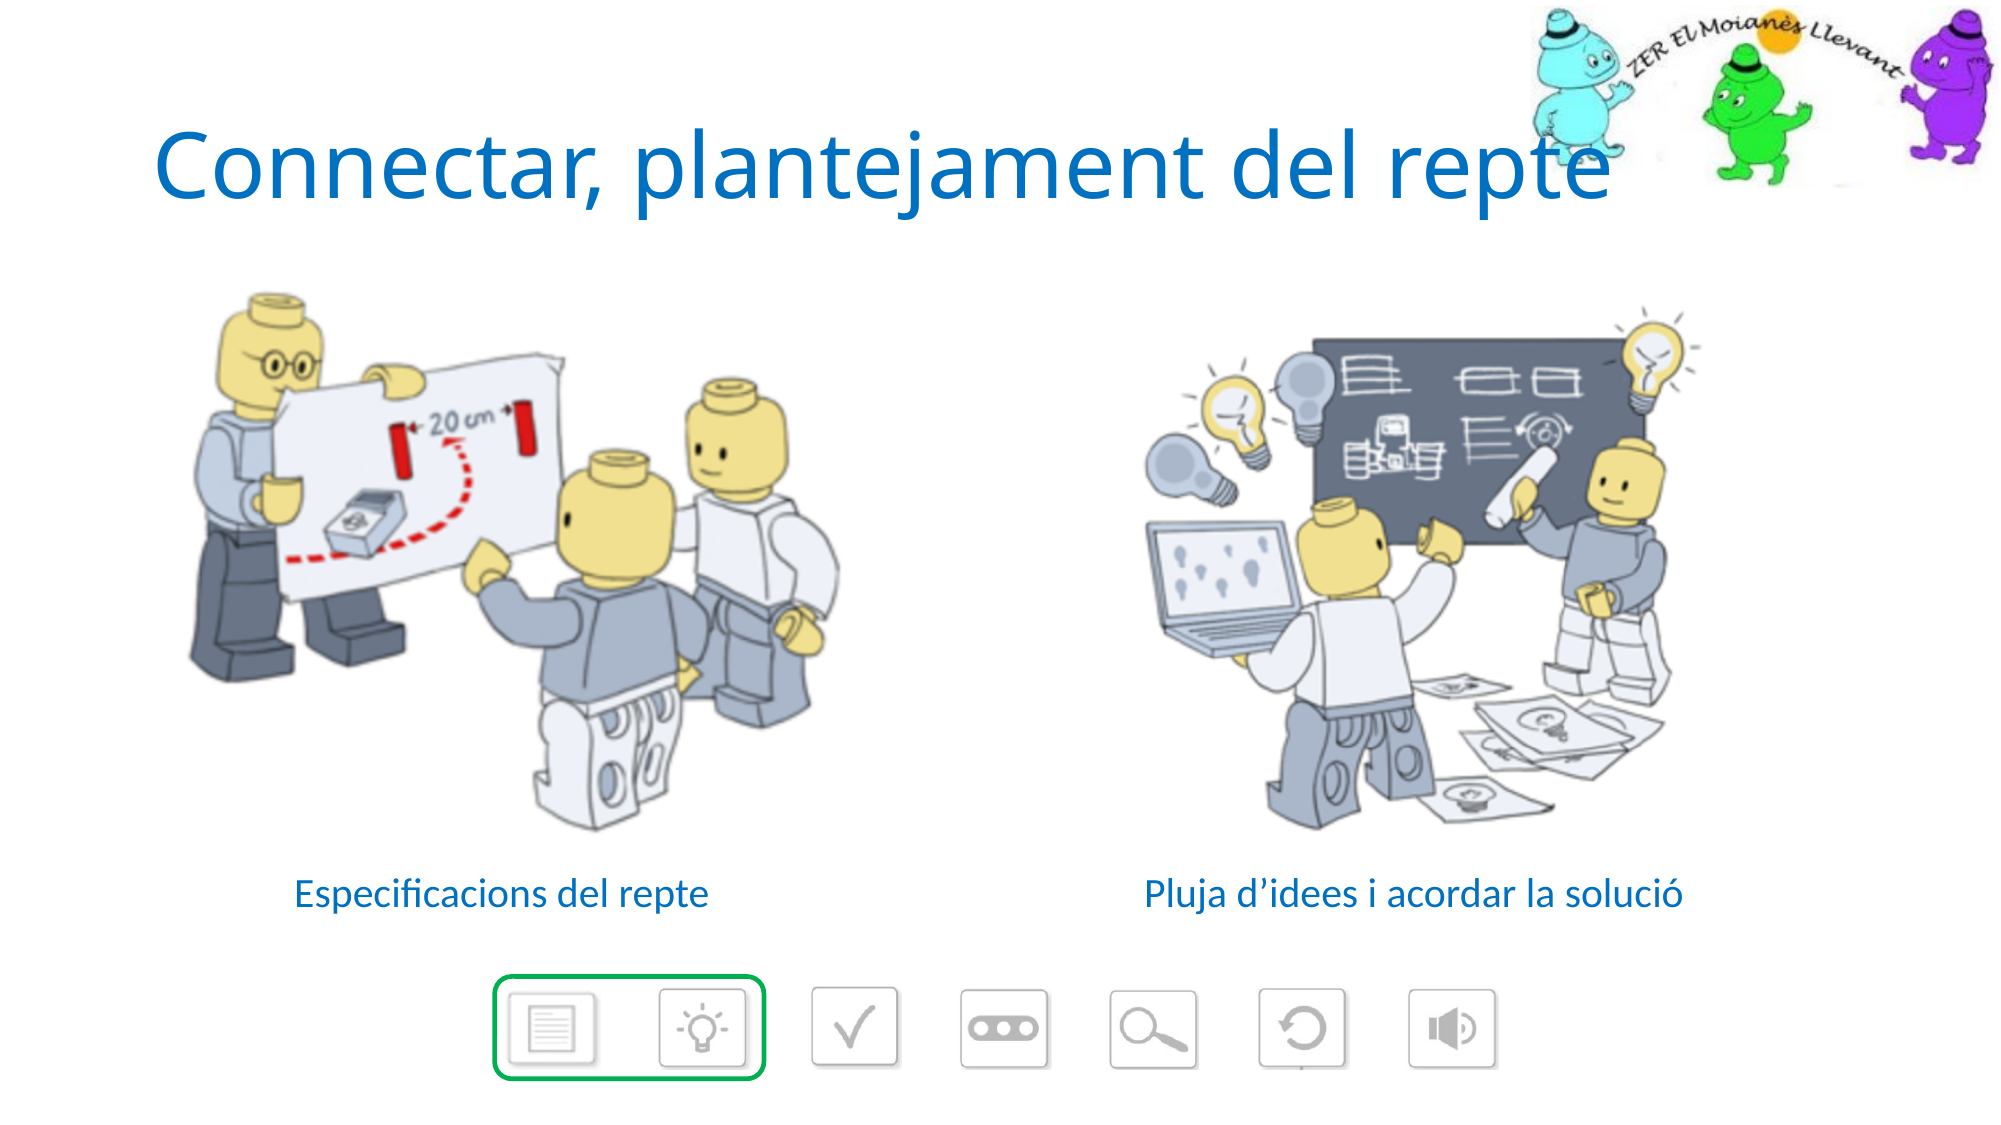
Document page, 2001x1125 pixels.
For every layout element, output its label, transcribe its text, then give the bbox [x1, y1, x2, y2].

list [164, 277, 859, 837]
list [1104, 299, 1718, 837]
text_box Pluja d’idees i acordar la solució [1129, 858, 1841, 924]
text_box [494, 976, 1499, 1079]
title Connectar, plantejament del repte [137, 59, 1863, 278]
text_box Especificacions del repte [279, 858, 744, 924]
picture [1528, 1, 1999, 188]
